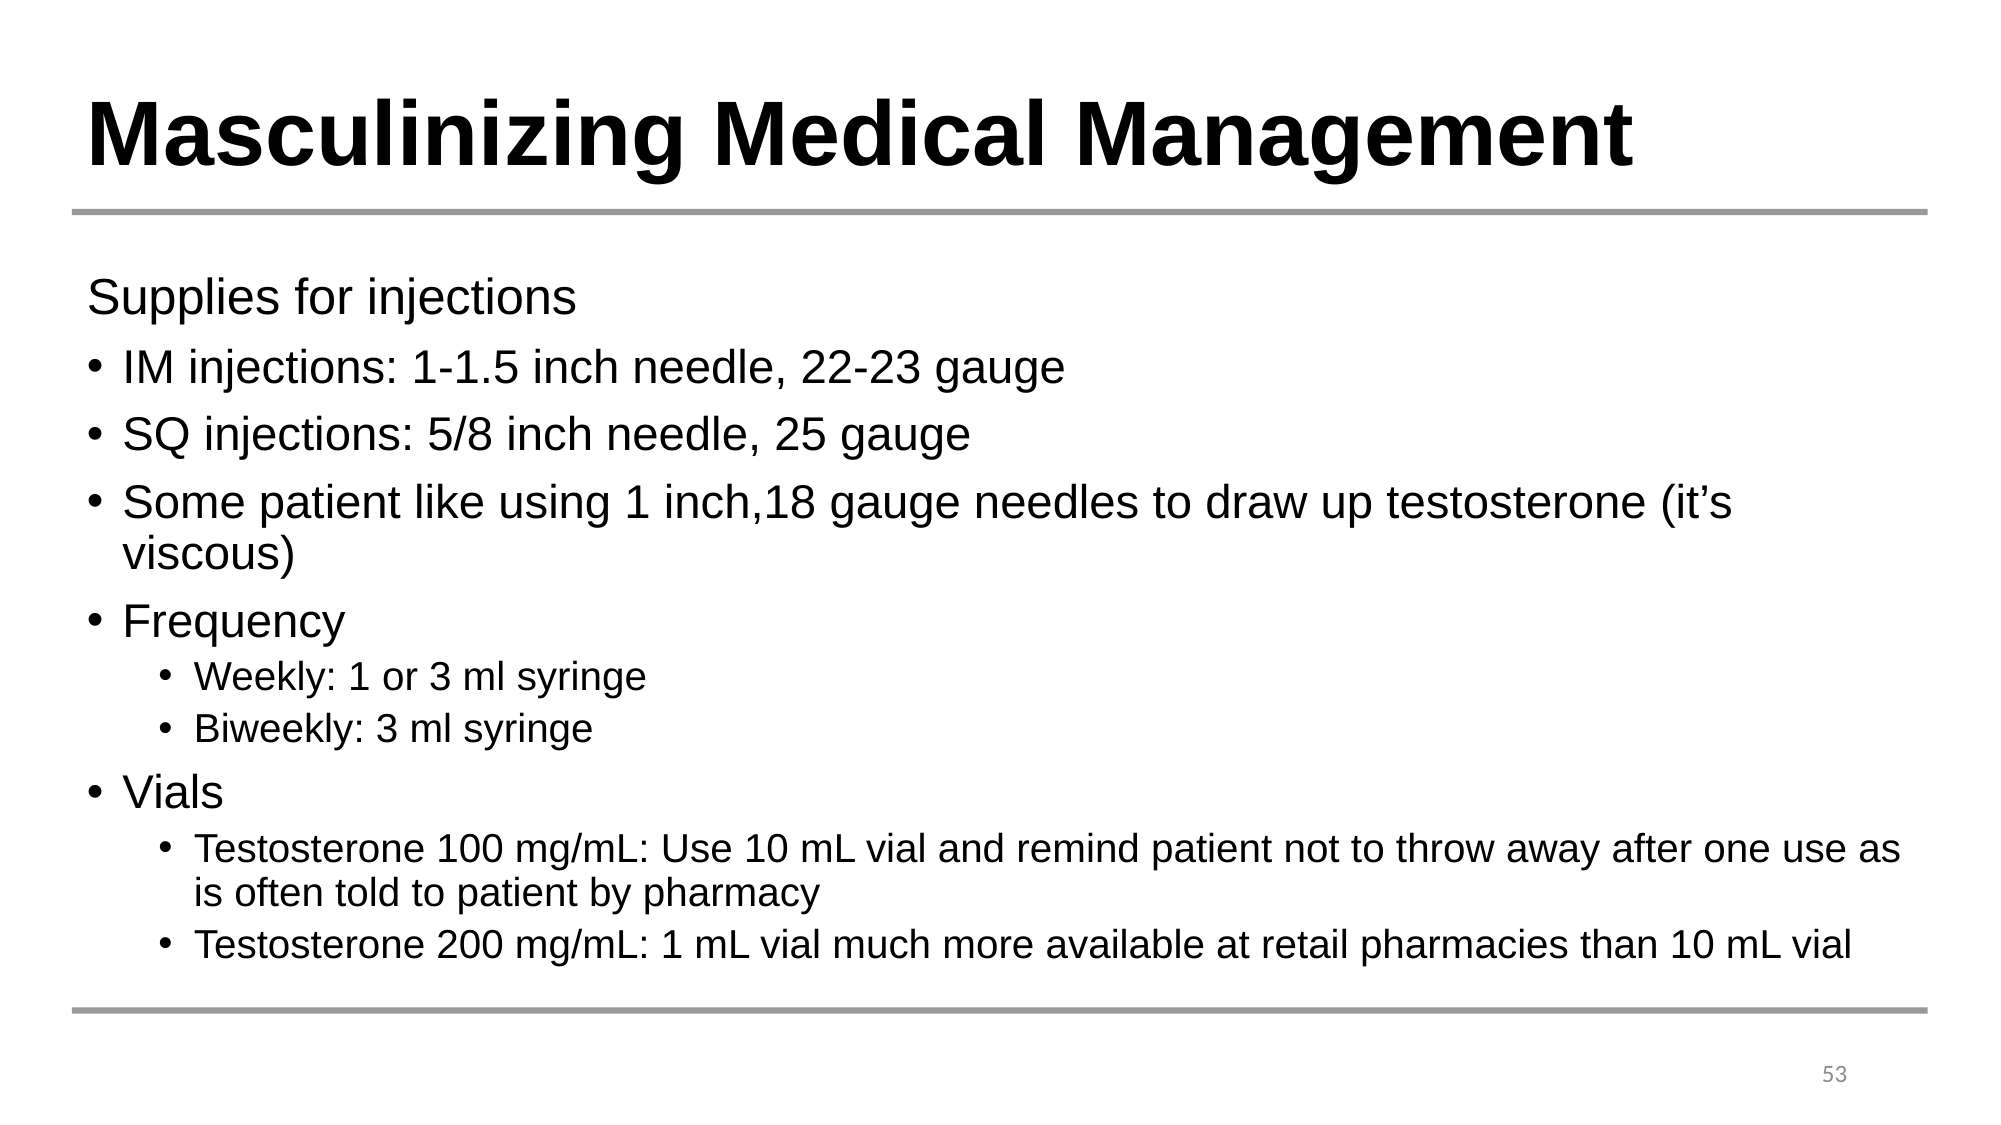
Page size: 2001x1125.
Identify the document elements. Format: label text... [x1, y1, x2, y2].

title Masculinizing Medical Management [71, 59, 1863, 208]
slide_number 53 [1412, 1042, 1863, 1103]
list Supplies for injections IM injections: 1-1.5 inch needle, 22-23 gauge SQ injections: 5/8 inch needle, 25 gauge Some patient like using 1 inch,18 gauge needles to draw up testosterone (it’s viscous) Frequency Weekly: 1 or 3 ml syringe Biweekly: 3 ml syringe Vials Testosterone 100 mg/mL: Use 10 mL vial and remind patient not to throw away after one use as is often told to patient by pharmacy Testosterone 200 mg/mL: 1 mL vial much more available at retail pharmacies than 10 mL vial [71, 263, 1928, 978]
